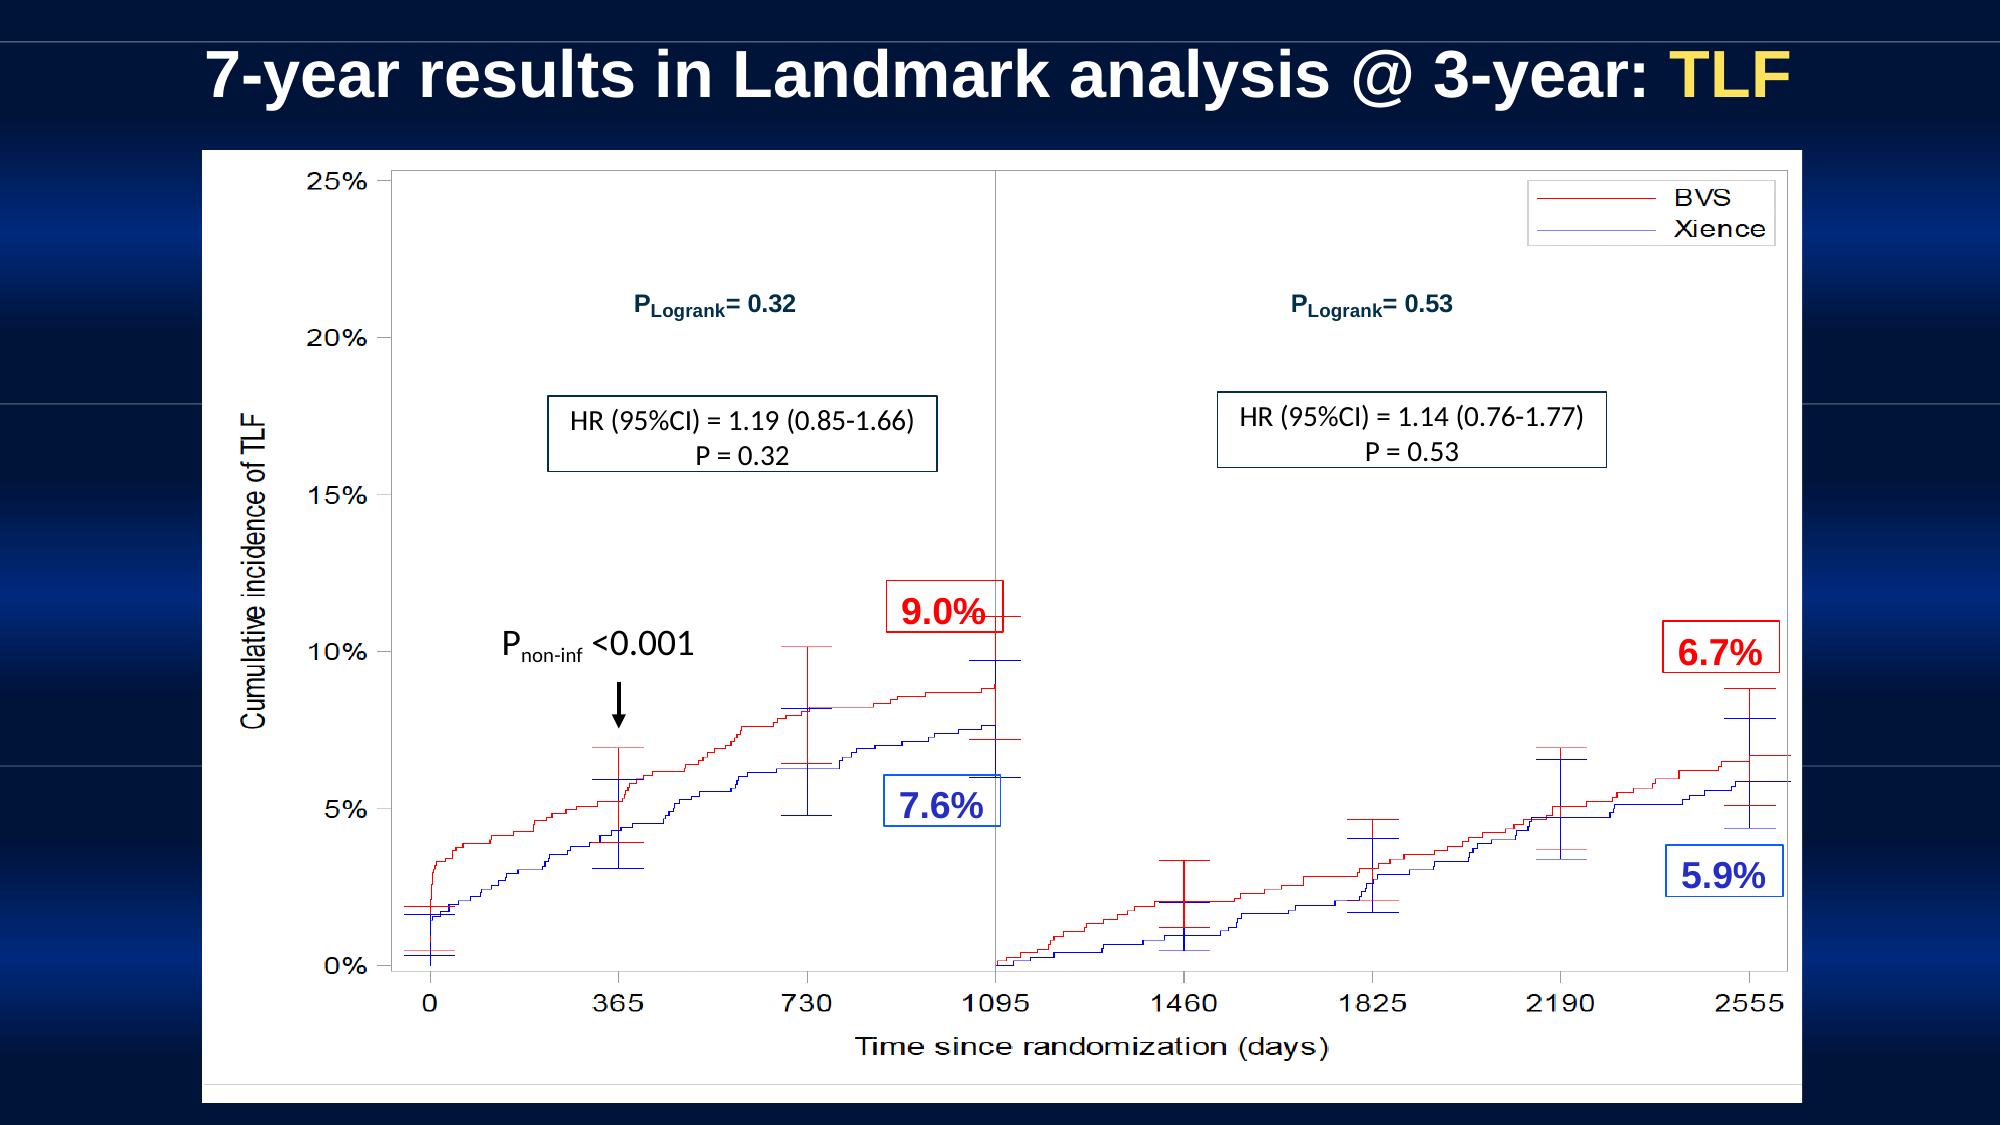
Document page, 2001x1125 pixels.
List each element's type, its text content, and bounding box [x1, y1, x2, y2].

picture [0, 0, 2000, 1125]
text_box PLogrank= 0.53 [1284, 272, 1475, 327]
text_box 7.6% [883, 774, 1001, 827]
text_box HR (95%CI) = 1.19 (0.85-1.66) P = 0.32 [547, 396, 938, 472]
text_box [202, 149, 1803, 1103]
text_box HR (95%CI) = 1.14 (0.76-1.77) P = 0.53 [1217, 392, 1607, 468]
text_box 5.9% [1666, 845, 1783, 897]
text_box PLogrank= 0.32 [627, 272, 818, 327]
text_box Pnon-inf <0.001 [495, 615, 713, 667]
text_box 6.7% [1662, 621, 1780, 673]
text_box [611, 714, 626, 729]
title 7-year results in Landmark analysis @ 3-year: TLF [202, 29, 1797, 220]
text_box 9.0% [886, 580, 1003, 632]
